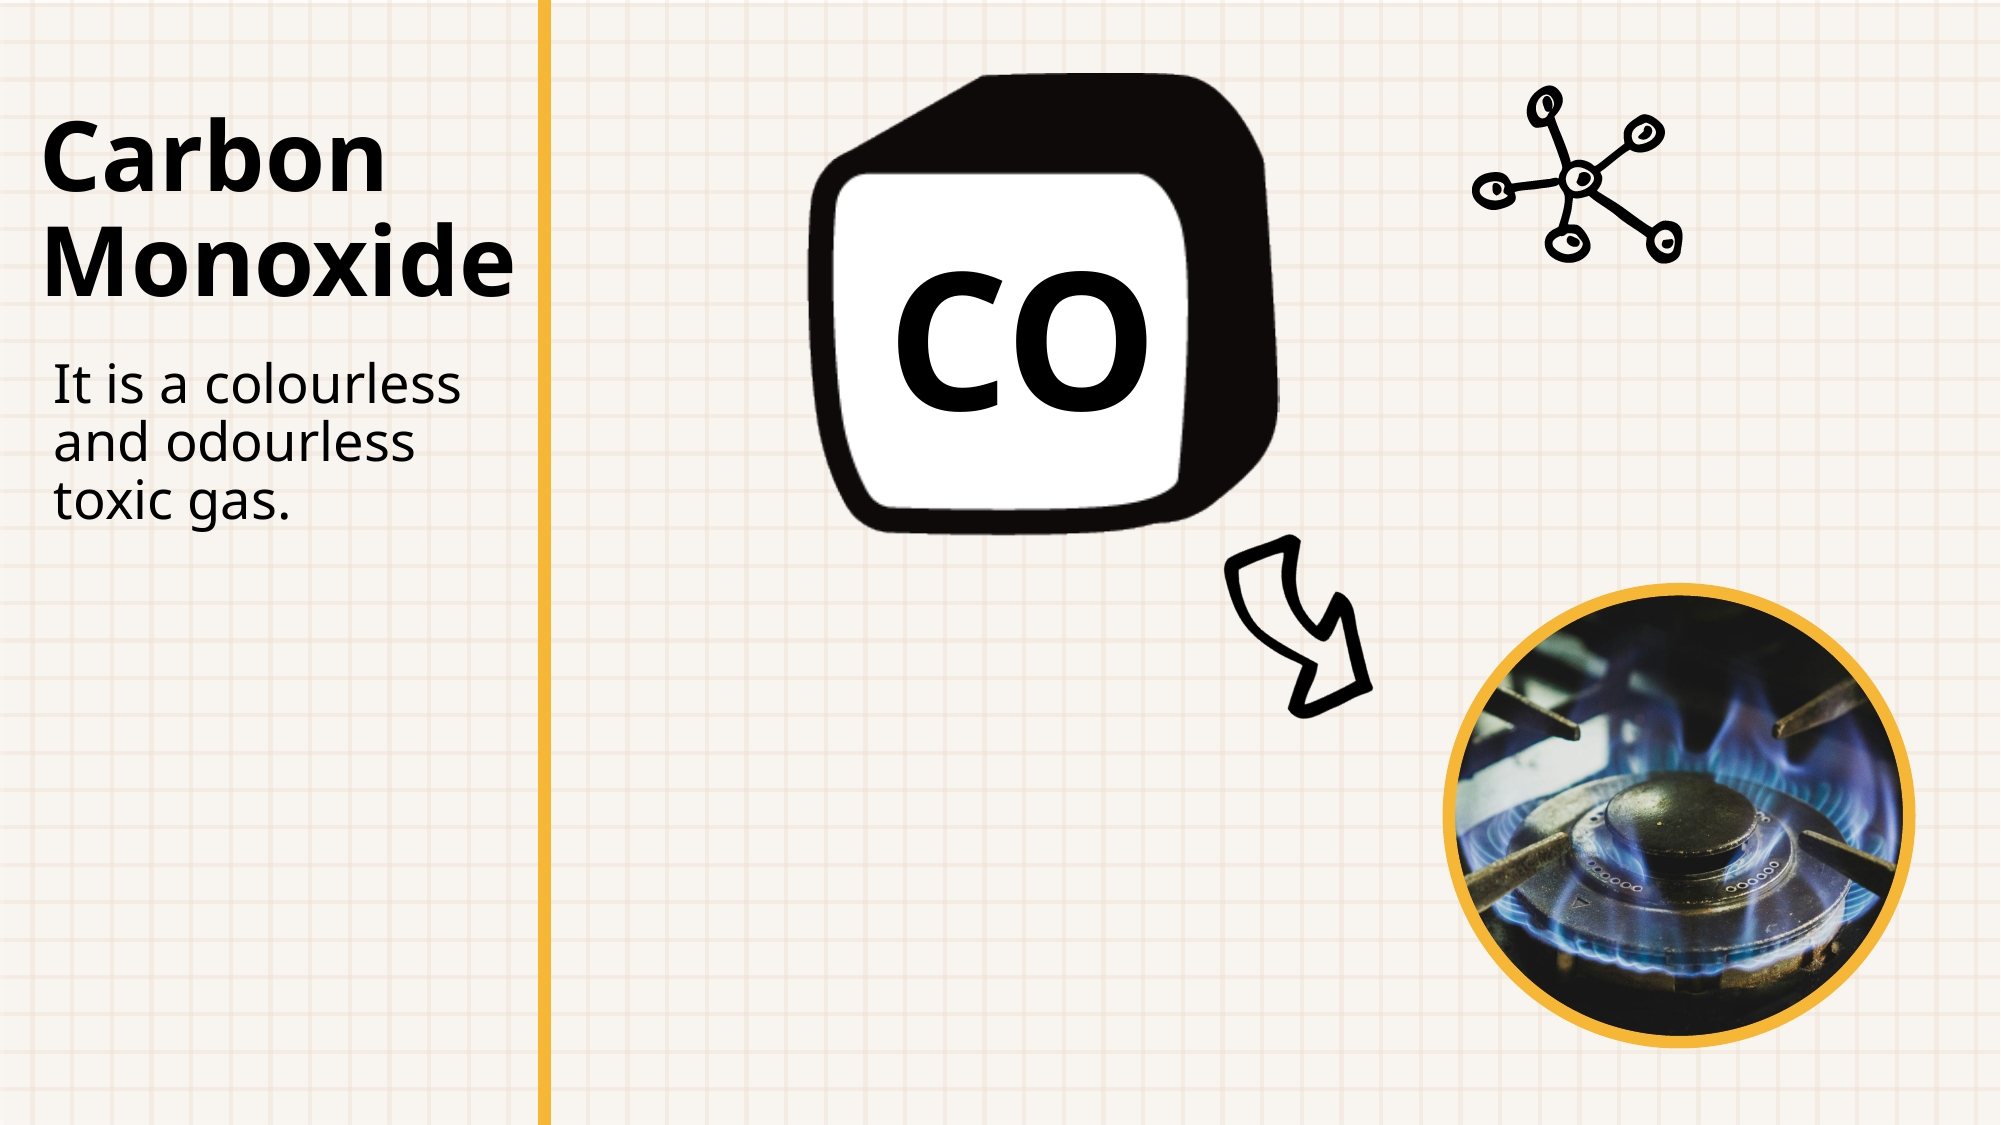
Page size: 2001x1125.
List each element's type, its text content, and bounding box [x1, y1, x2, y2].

text_box It is a colourless and odourless toxic gas. [38, 306, 500, 540]
picture [0, 0, 538, 1125]
title Carbon Monoxide [24, 104, 538, 322]
picture [551, 0, 2001, 1125]
